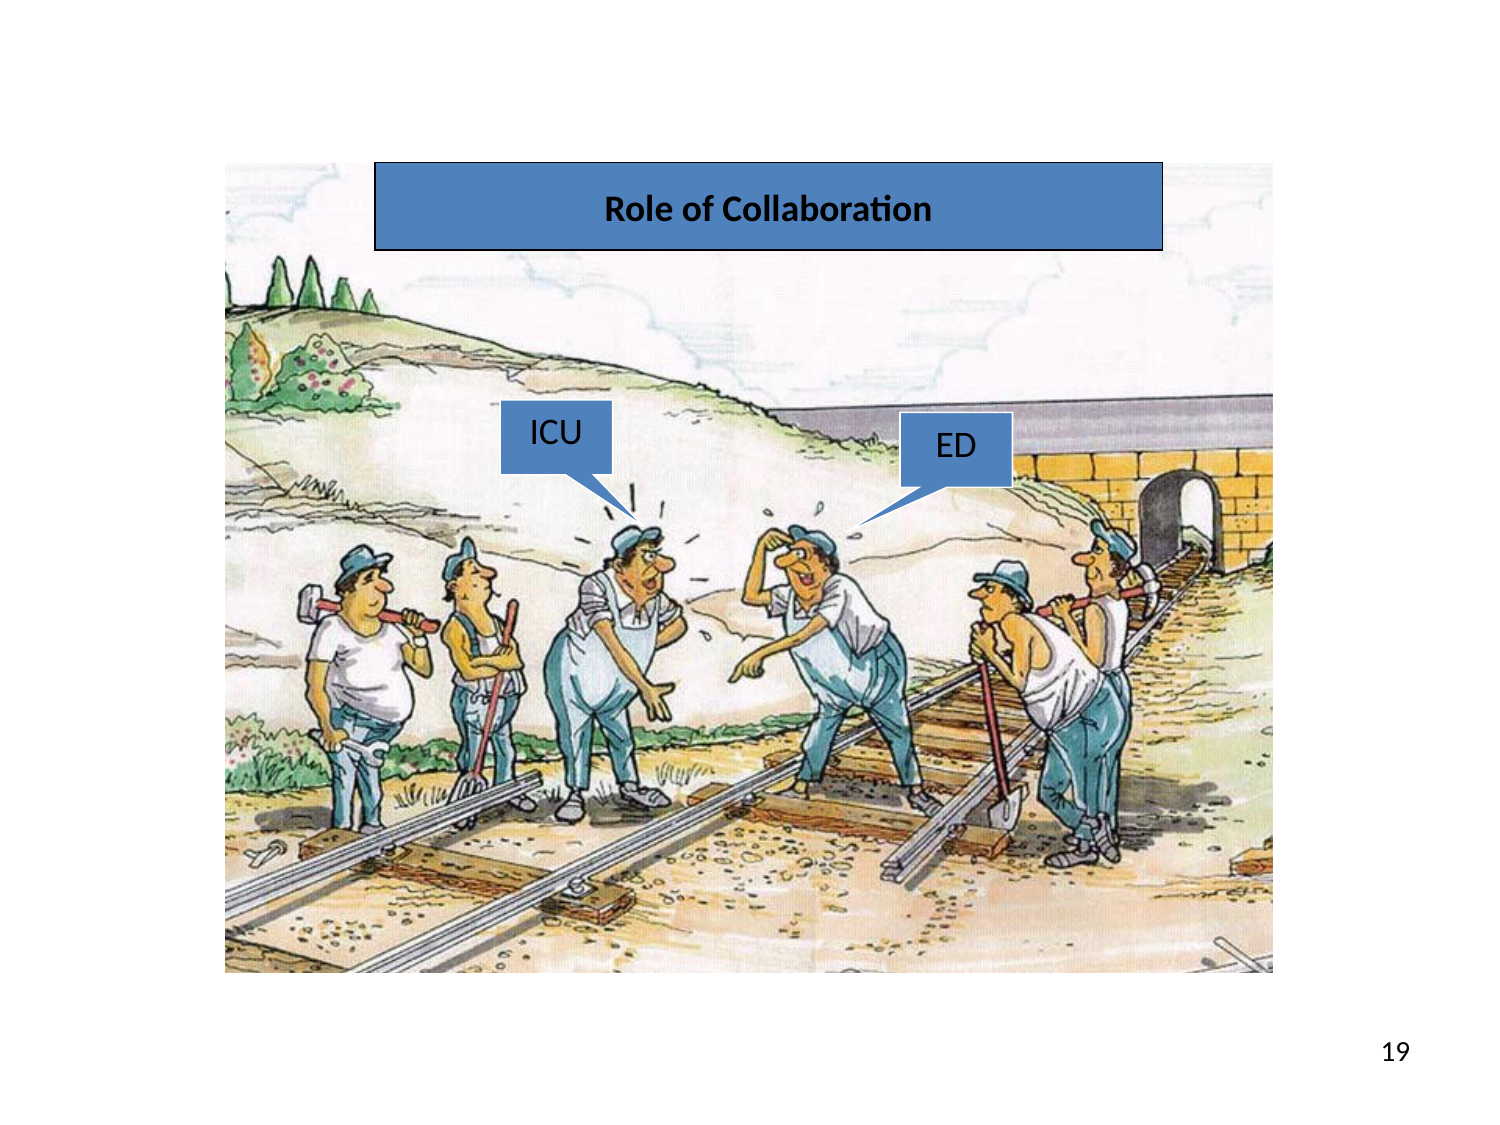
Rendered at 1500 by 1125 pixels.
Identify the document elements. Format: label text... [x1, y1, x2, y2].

text_box 19 [1074, 1024, 1425, 1103]
picture [224, 162, 1274, 974]
